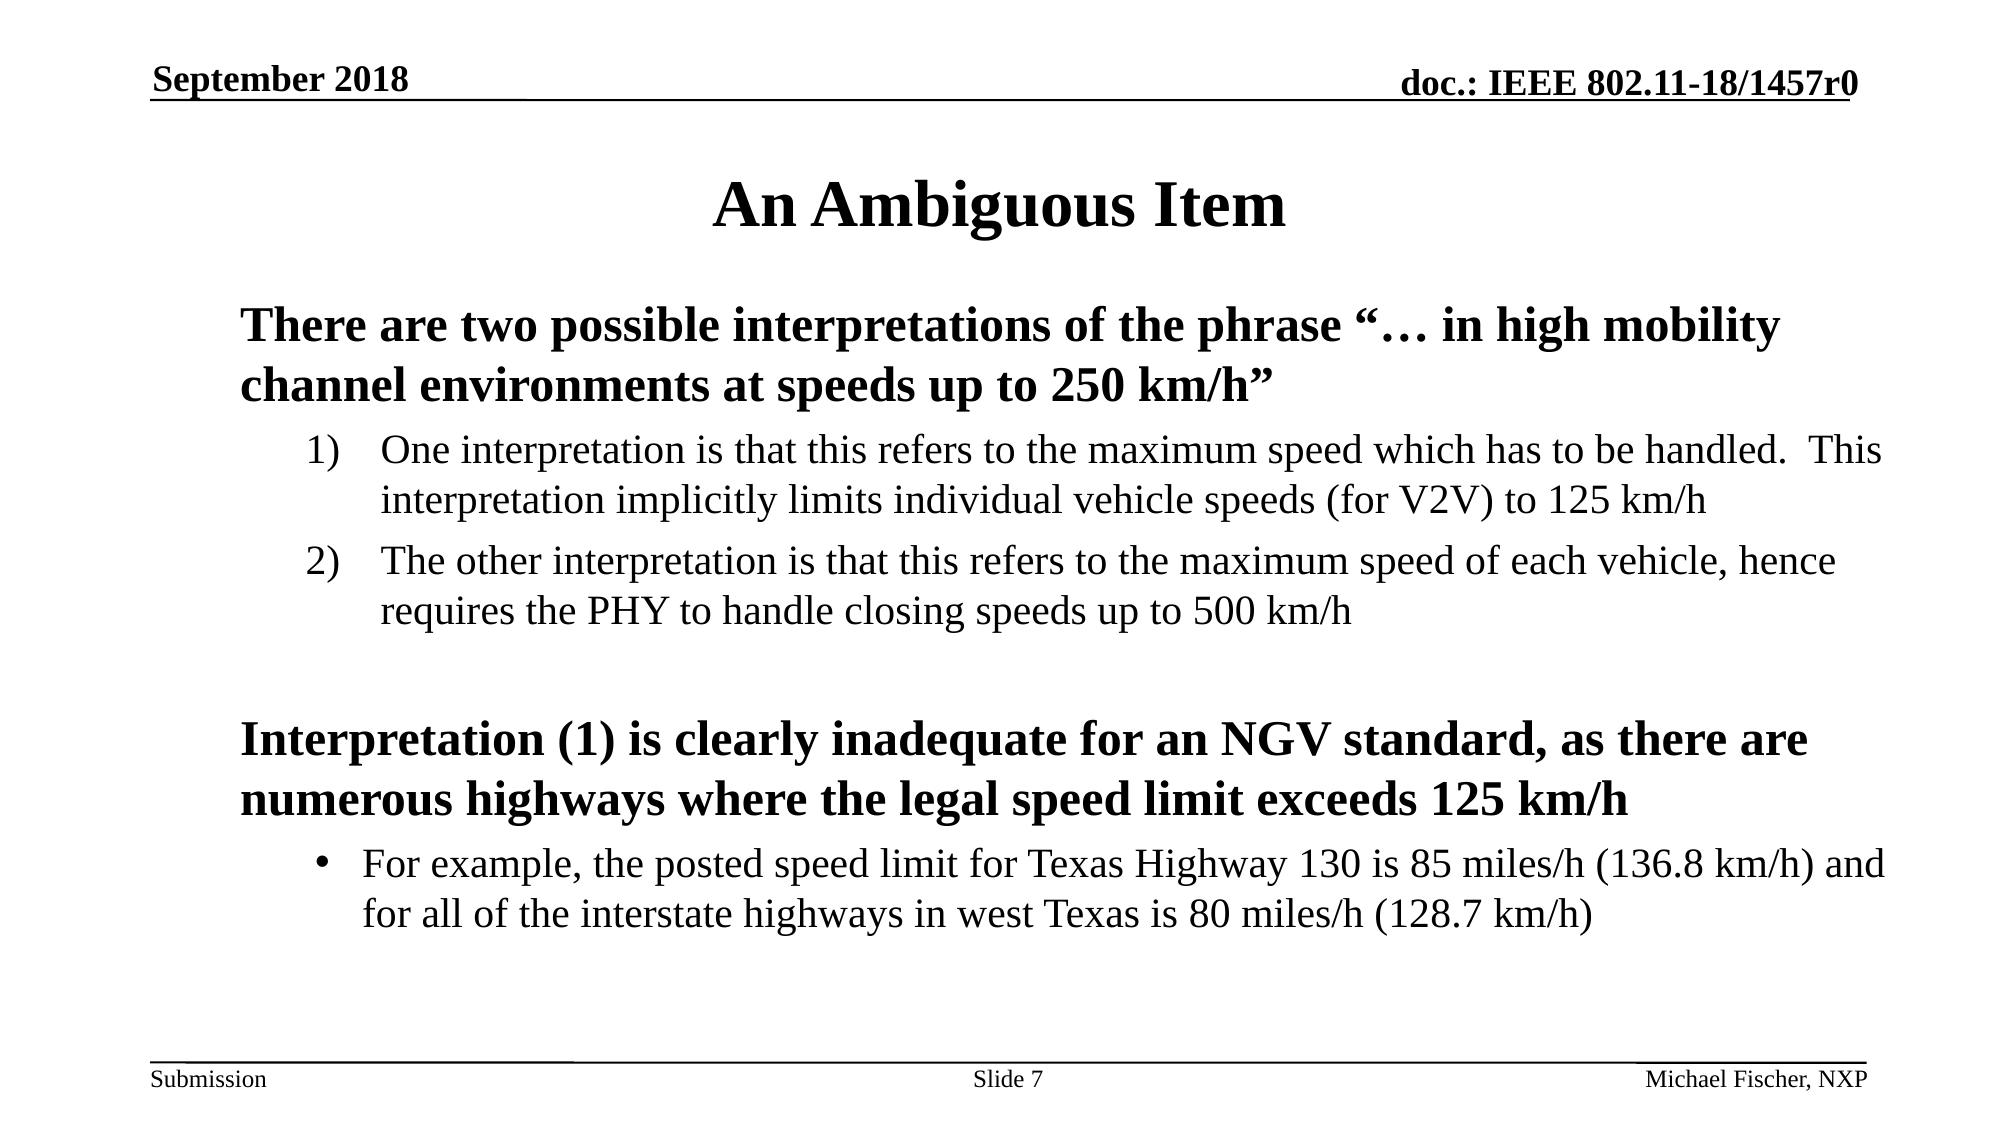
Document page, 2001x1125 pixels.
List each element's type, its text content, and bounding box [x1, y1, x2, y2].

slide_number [152, 54, 563, 100]
title An Ambiguous Item [149, 112, 1850, 288]
footer Michael Fischer, NXP [1171, 1061, 1869, 1093]
list There are two possible interpretations of the phrase “… in high mobility channel environments at speeds up to 250 km/h” One interpretation is that this refers to the maximum speed which has to be handled. This interpretation implicitly limits individual vehicle speeds (for V2V) to 125 km/h The other interpretation is that this refers to the maximum speed of each vehicle, hence requires the PHY to handle closing speeds up to 500 km/h Interpretation (1) is clearly inadequate for an NGV standard, as there are numerous highways where the legal speed limit exceeds 125 km/h For example, the posted speed limit for Texas Highway 130 is 85 miles/h (136.8 km/h) and for all of the interstate highways in west Texas is 80 miles/h (128.7 km/h) [224, 283, 1925, 1047]
slide_number Slide 7 [950, 1061, 1067, 1123]
